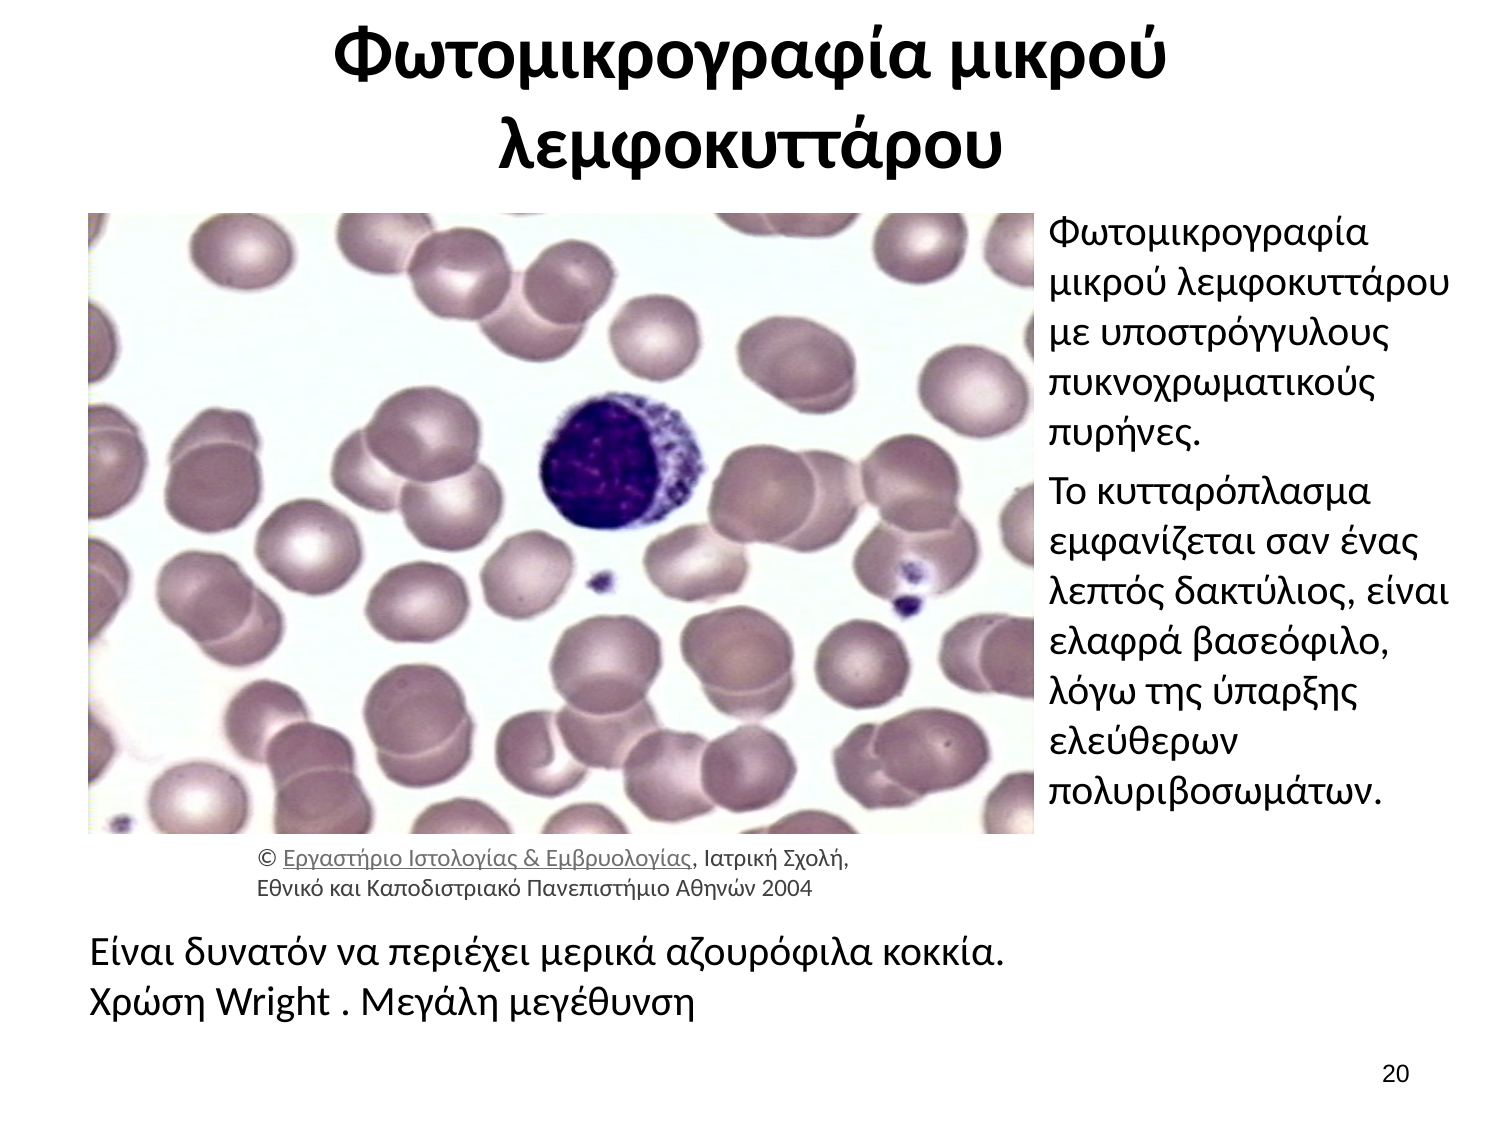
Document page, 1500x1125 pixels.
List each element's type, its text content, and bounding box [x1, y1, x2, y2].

text_box Είναι δυνατόν να περιέχει μερικά αζουρόφιλα κοκκία. Χρώση Wright . Μεγάλη μεγέθυνση [74, 916, 1115, 1032]
text_box © Εργαστήριο Ιστολογίας & Εμβρυολογίας, Ιατρική Σχολή, Εθνικό και Καποδιστριακό Πανεπιστήμιο Αθηνών 2004 [242, 842, 880, 909]
title Φωτομικρογραφία μικρού λεμφοκυττάρου [76, 19, 1427, 169]
list Φωτομικρογραφία μικρού λεμφοκυττάρου με υποστρόγγυλους πυκνοχρωματικούς πυρήνες. Το κυτταρόπλασμα εμφανίζεται σαν ένας λεπτός δακτύλιος, είναι ελαφρά βασεόφιλο, λόγω της ύπαρξης ελεύθερων πολυριβοσωμάτων. [1033, 196, 1500, 870]
slide_number 19 [1074, 1042, 1425, 1103]
picture [88, 212, 1034, 834]
